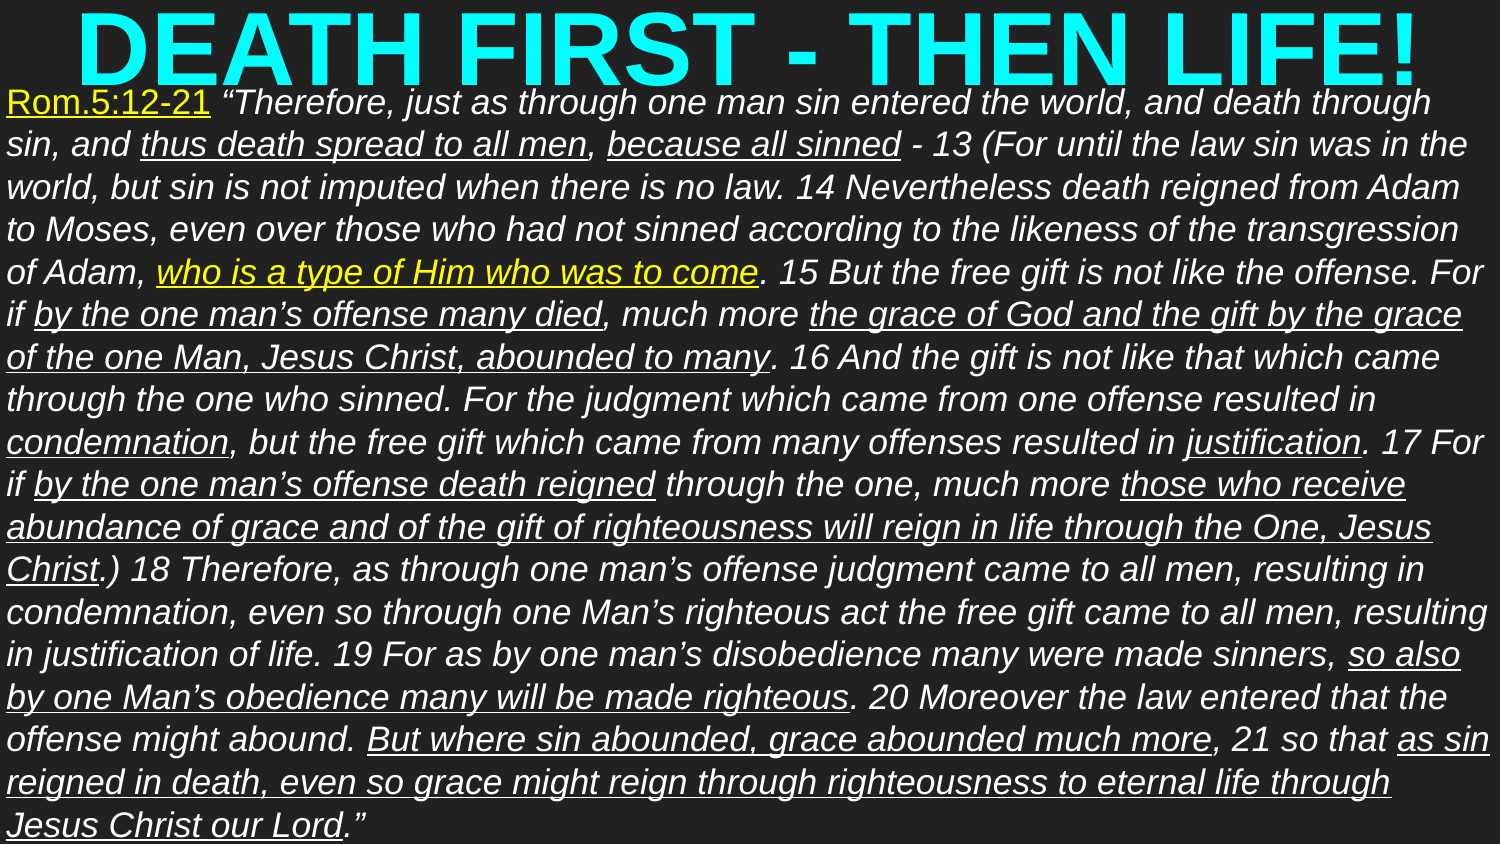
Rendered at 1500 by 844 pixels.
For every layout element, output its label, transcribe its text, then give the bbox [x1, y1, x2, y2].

subtitle Rom.5:12-21 “Therefore, just as through one man sin entered the world, and death through sin, and thus death spread to all men, because all sinned - 13 (For until the law sin was in the world, but sin is not imputed when there is no law. 14 Nevertheless death reigned from Adam to Moses, even over those who had not sinned according to the likeness of the transgression of Adam, who is a type of Him who was to come. 15 But the free gift is not like the offense. For if by the one man’s offense many died, much more the grace of God and the gift by the grace of the one Man, Jesus Christ, abounded to many. 16 And the gift is not like that which came through the one who sinned. For the judgment which came from one offense resulted in condemnation, but the free gift which came from many offenses resulted in justification. 17 For if by the one man’s offense death reigned through the one, much more those who receive abundance of grace and of the gift of righteousness will reign in life through the One, Jesus Christ.) 18 Therefore, as through one man’s offense judgment came to all men, resulting in condemnation, even so through one Man’s righteous act the free gift came to all men, resulting in justification of life. 19 For as by one man’s disobedience many were made sinners, so also by one Man’s obedience many will be made righteous. 20 Moreover the law entered that the offense might abound. But where sin abounded, grace abounded much more, 21 so that as sin reigned in death, even so grace might reign through righteousness to eternal life through Jesus Christ our Lord.” [0, 63, 1500, 844]
title DEATH FIRST - THEN LIFE! [0, 0, 1500, 63]
